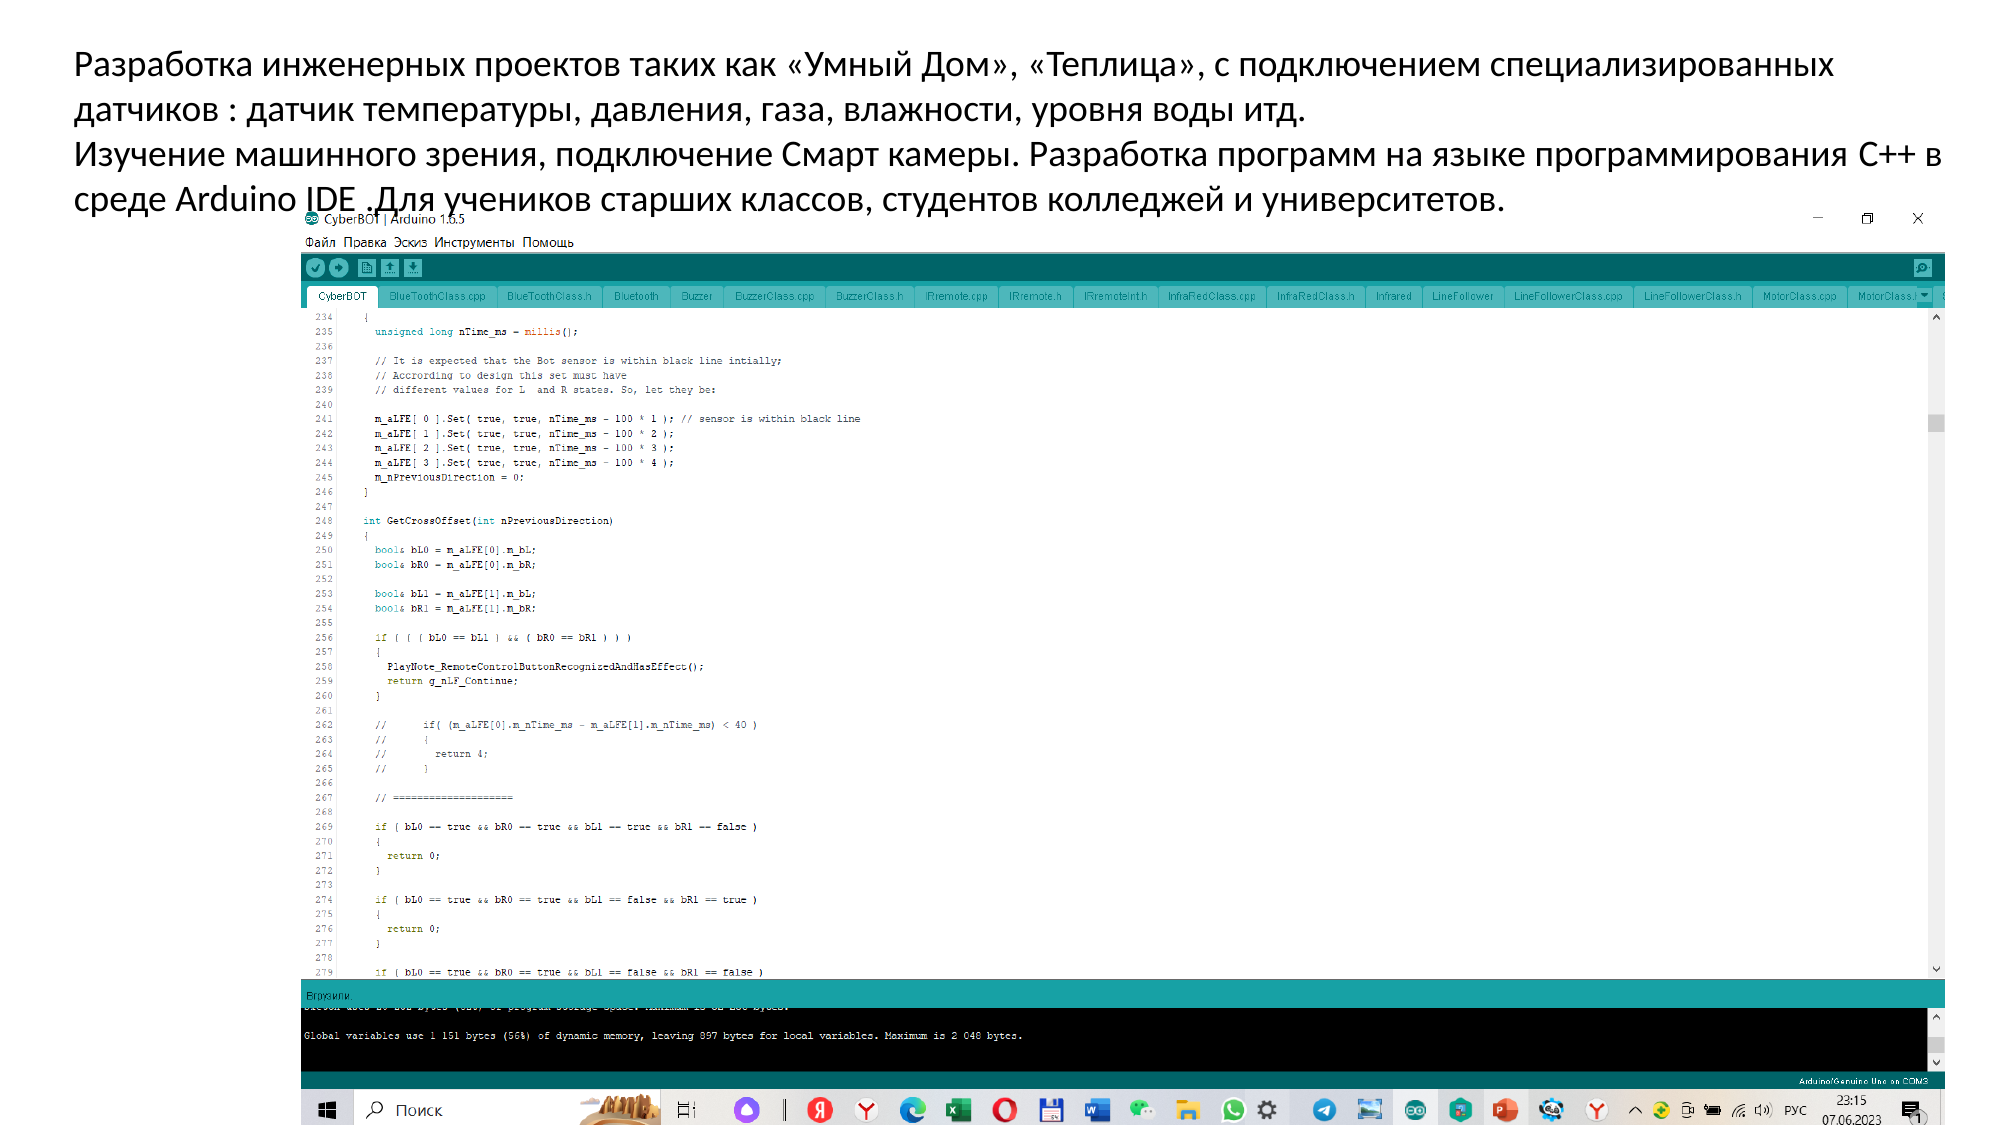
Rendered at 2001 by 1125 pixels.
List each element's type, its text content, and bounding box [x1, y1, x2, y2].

text_box Разработка инженерных проектов таких как «Умный Дом», «Теплица», с подключением специализированных датчиков : датчик температуры, давления, газа, влажности, уровня воды итд. Изучение машинного зрения, подключение Смарт камеры. Разработка программ на языке программирования C++ в среде Arduino IDE .Для учеников старших классов, студентов колледжей и университетов. [59, 31, 2000, 227]
picture [301, 206, 1945, 1125]
